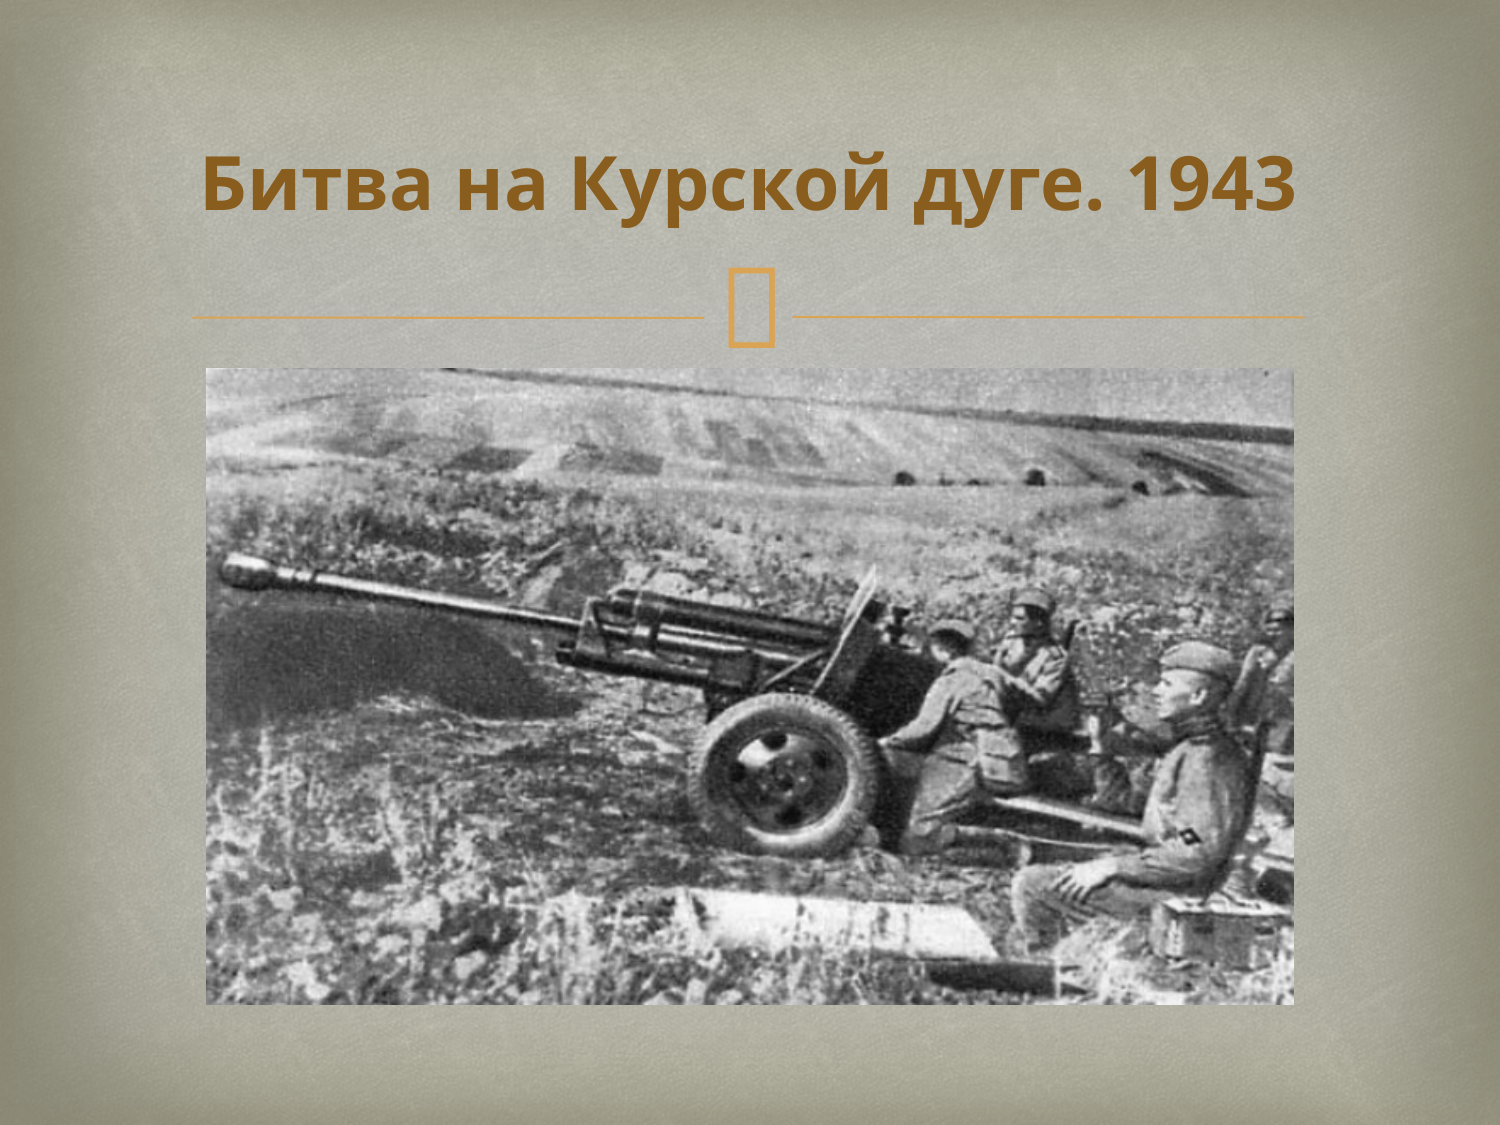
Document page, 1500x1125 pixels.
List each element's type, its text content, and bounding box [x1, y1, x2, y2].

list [206, 368, 1294, 1006]
title Битва на Курской дуге. 1943 [112, 93, 1386, 267]
